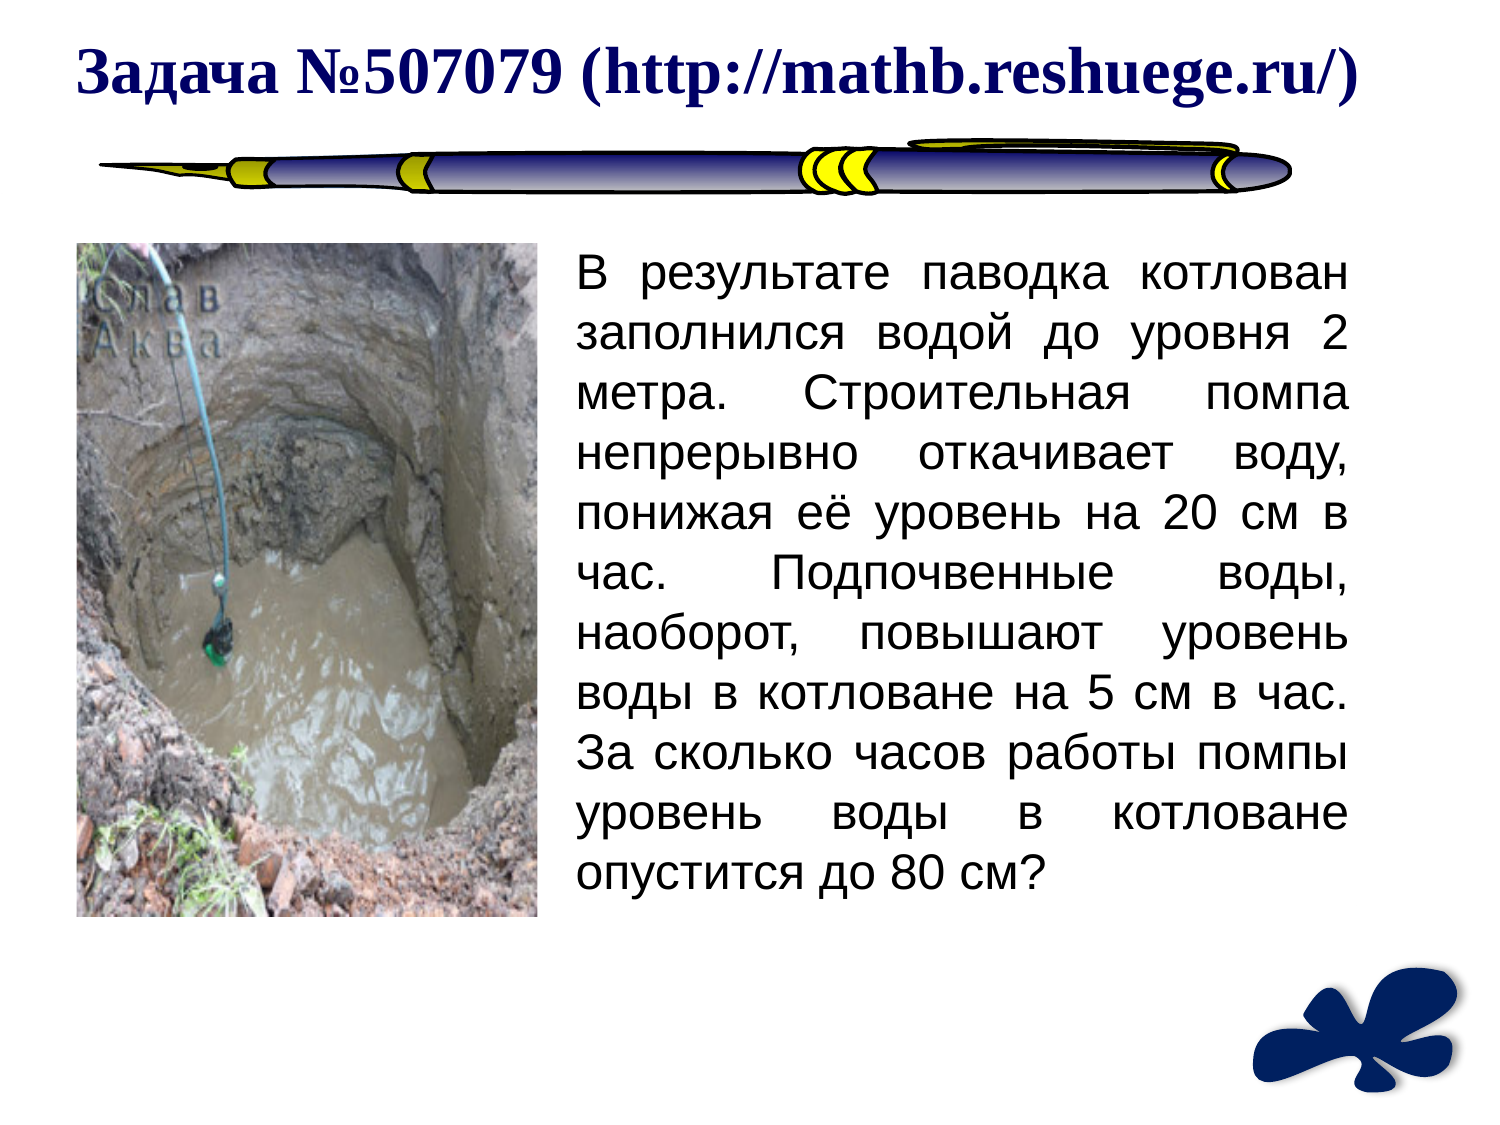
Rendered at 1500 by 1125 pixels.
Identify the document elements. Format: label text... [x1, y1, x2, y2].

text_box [100, 136, 1294, 197]
text_box Задача №507079 (http://mathb.reshuege.ru/) [17, 36, 1422, 181]
text_box [1252, 967, 1458, 1093]
picture [76, 243, 538, 918]
text_box В результате паводка котлован заполнился водой до уровня 2 метра. Строительная помпа непрерывно откачивает воду, понижая её уровень на 20 см в час. Подпочвенные воды, наоборот, повышают уровень воды в котловане на 5 см в час. За сколько часов работы помпы уровень воды в котловане опустится до 80 см? [577, 248, 1350, 891]
